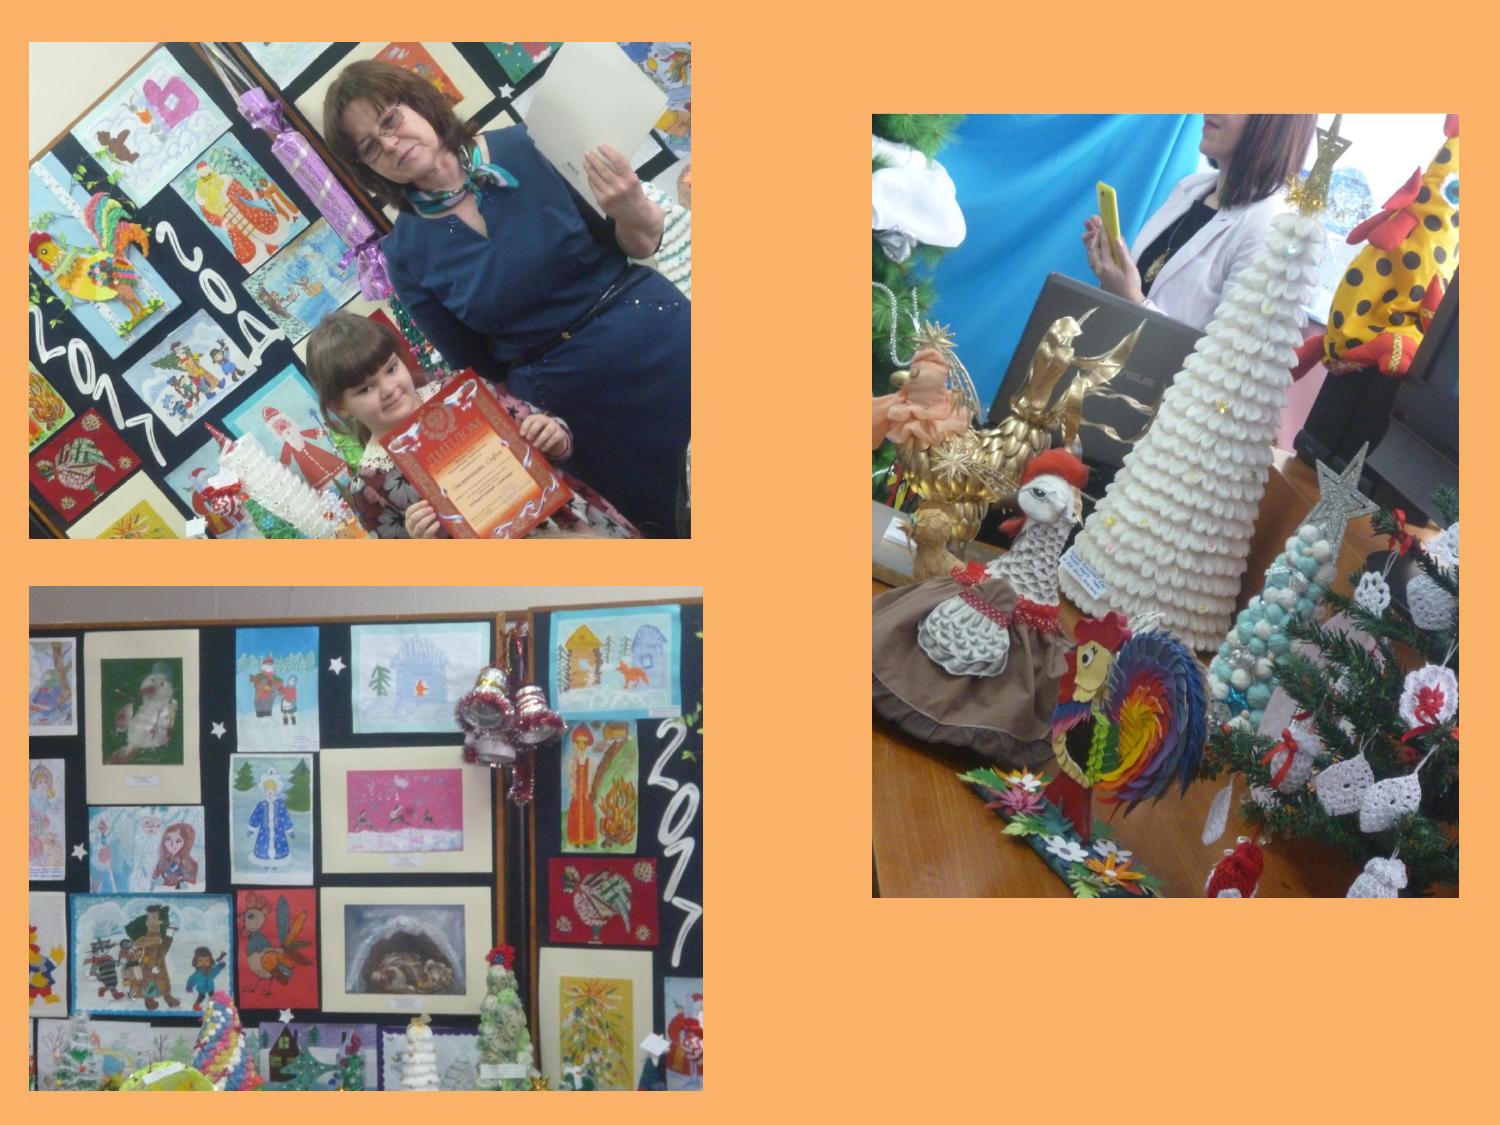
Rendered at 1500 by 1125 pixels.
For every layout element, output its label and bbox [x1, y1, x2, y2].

picture [29, 42, 692, 540]
picture [29, 585, 703, 1092]
picture [772, 115, 1500, 897]
